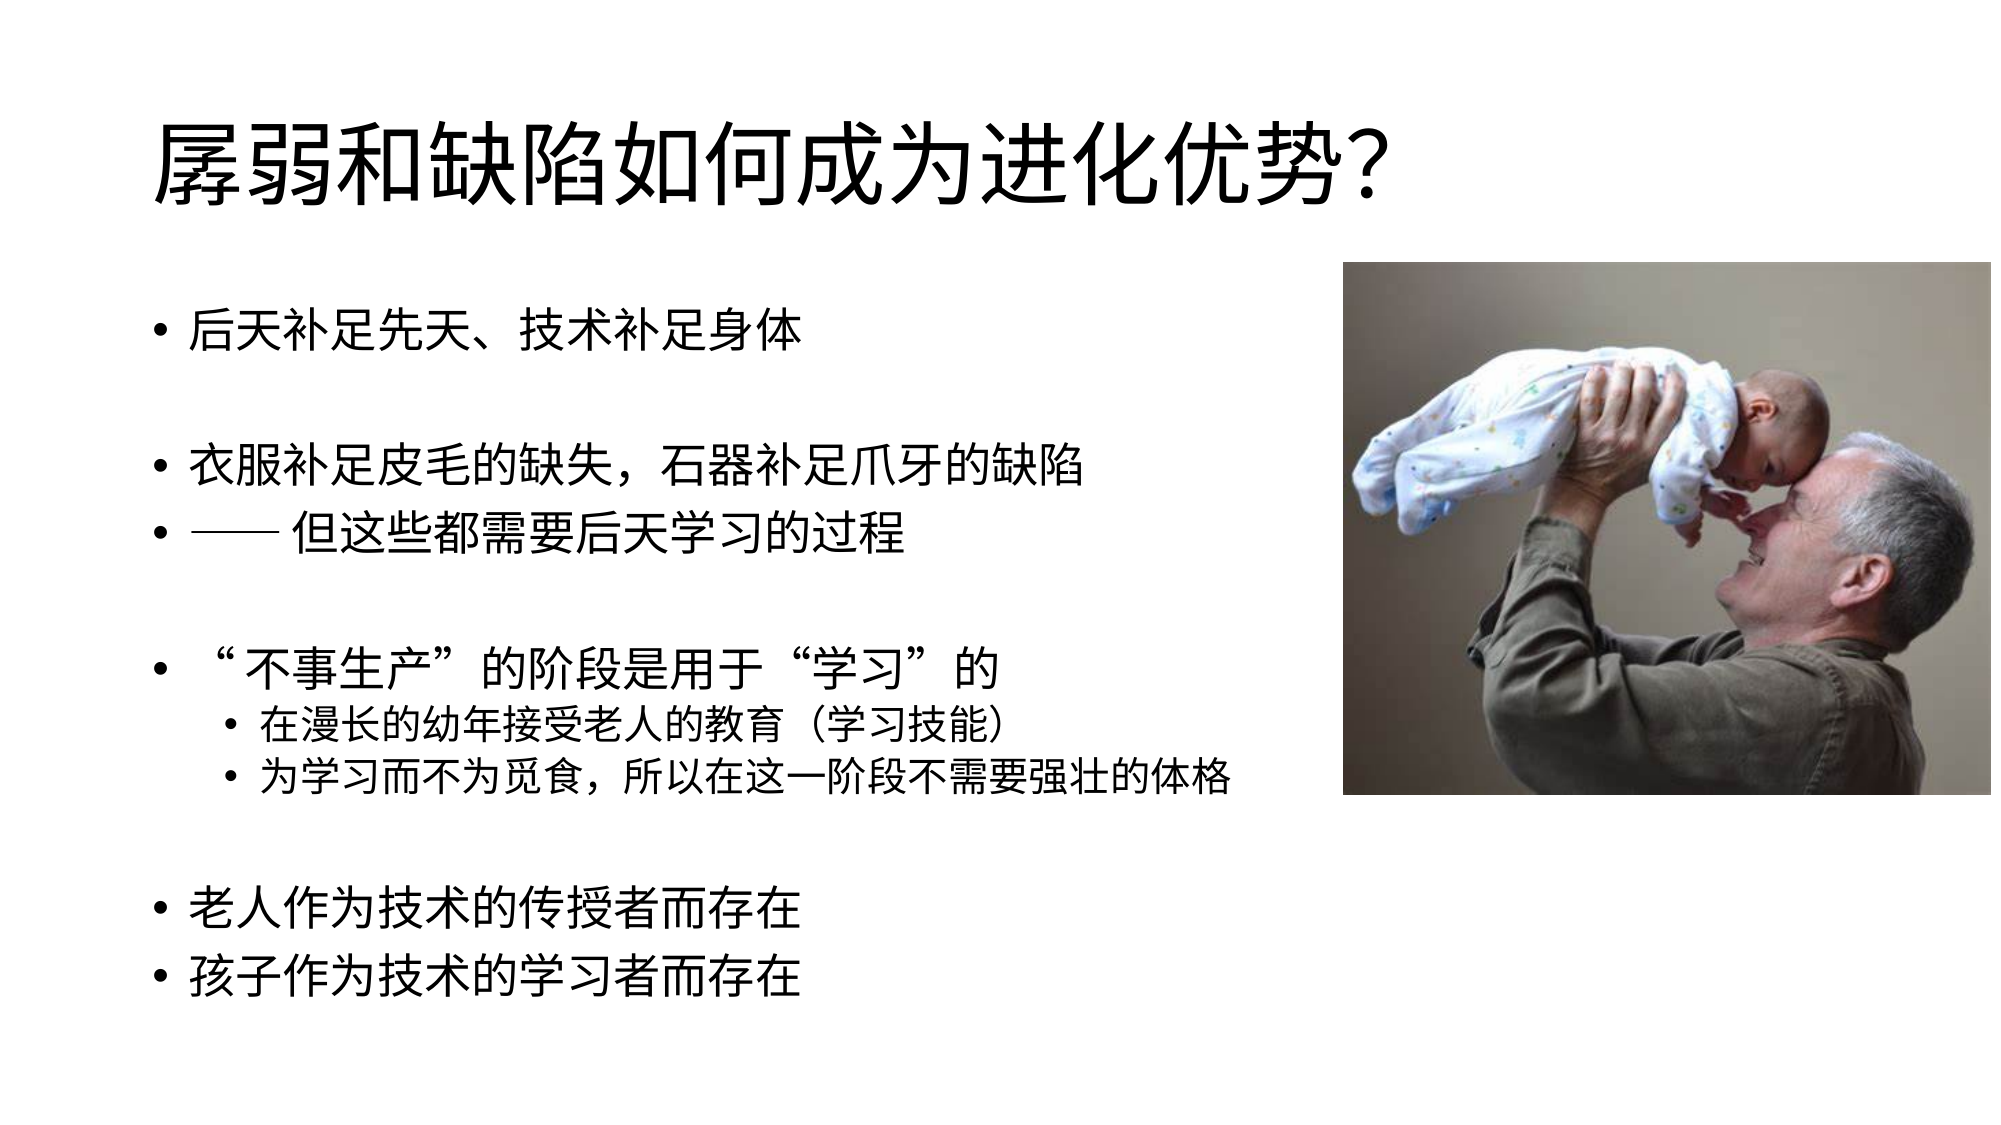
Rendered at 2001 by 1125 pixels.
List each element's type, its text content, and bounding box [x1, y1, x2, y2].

title 孱弱和缺陷如何成为进化优势？ [137, 59, 1863, 278]
picture [1343, 262, 1991, 795]
list 后天补足先天、技术补足身体 衣服补足皮毛的缺失，石器补足爪牙的缺陷 ——但这些都需要后天学习的过程 “不事生产”的阶段是用于“学习”的 在漫长的幼年接受老人的教育（学习技能） 为学习而不为觅食，所以在这一阶段不需要强壮的体格 老人作为技术的传授者而存在 孩子作为技术的学习者而存在 [137, 299, 1335, 1014]
